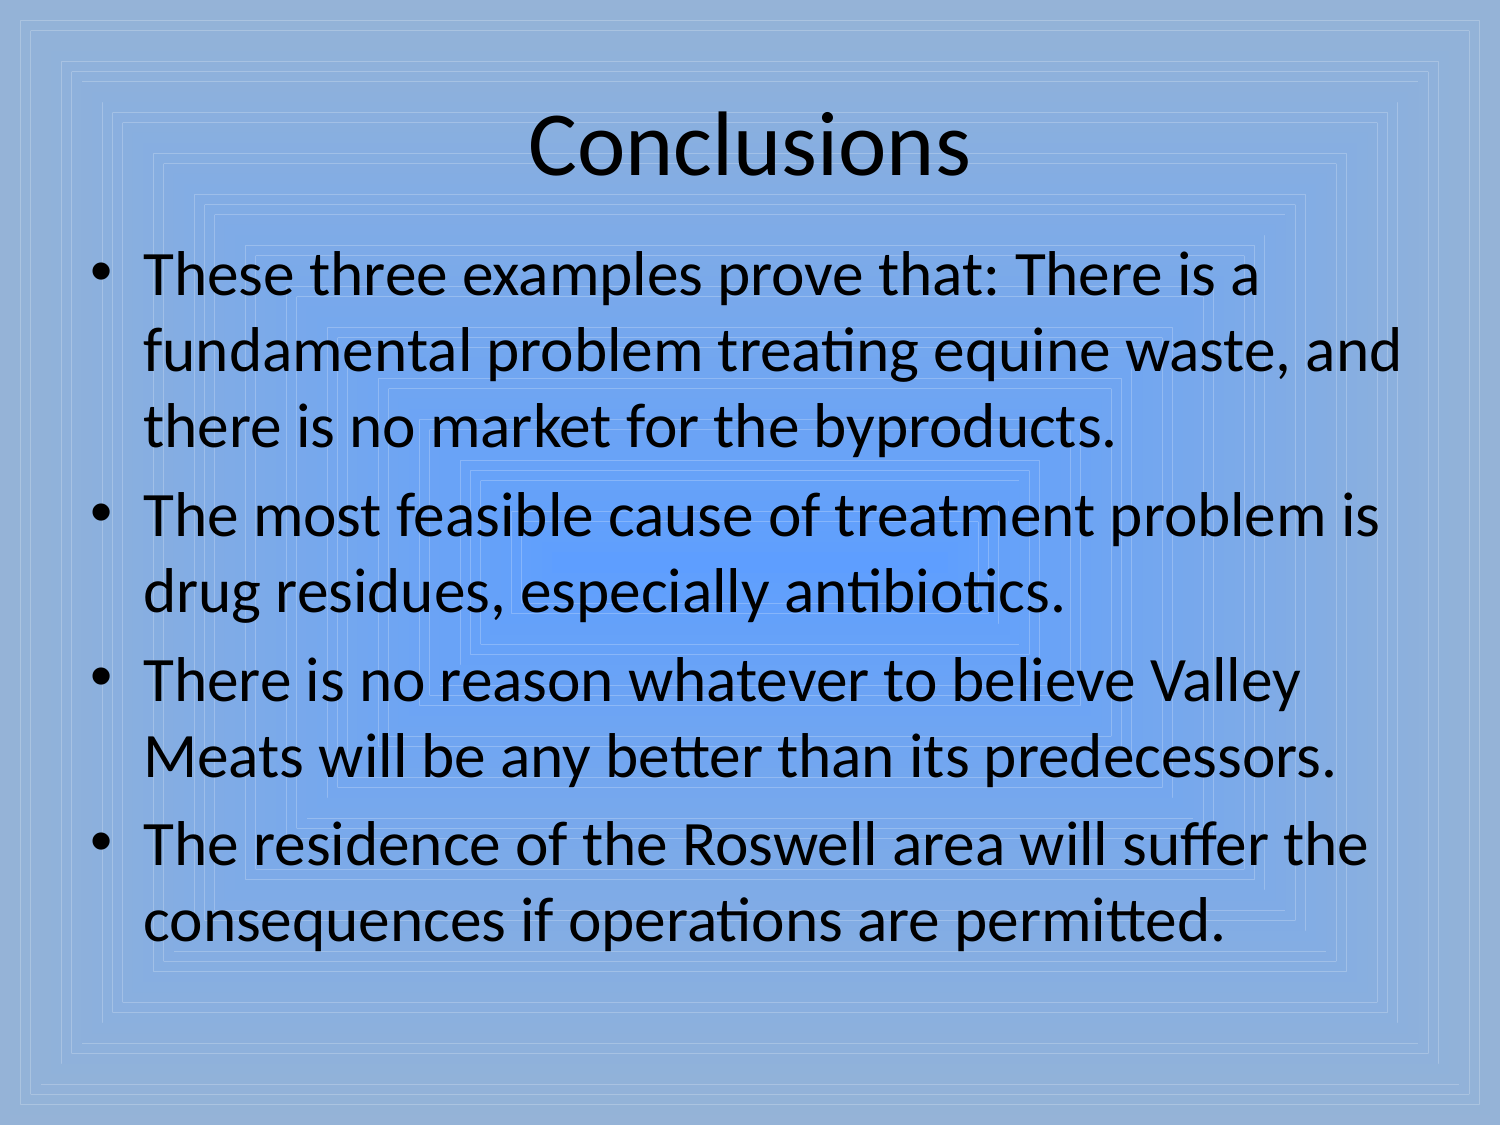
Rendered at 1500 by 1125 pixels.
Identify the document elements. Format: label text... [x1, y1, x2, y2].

list These three examples prove that: There is a fundamental problem treating equine waste, and there is no market for the byproducts. The most feasible cause of treatment problem is drug residues, especially antibiotics. There is no reason whatever to believe Valley Meats will be any better than its predecessors. The residence of the Roswell area will suffer the consequences if operations are permitted. [75, 224, 1425, 968]
title Conclusions [75, 45, 1425, 224]
